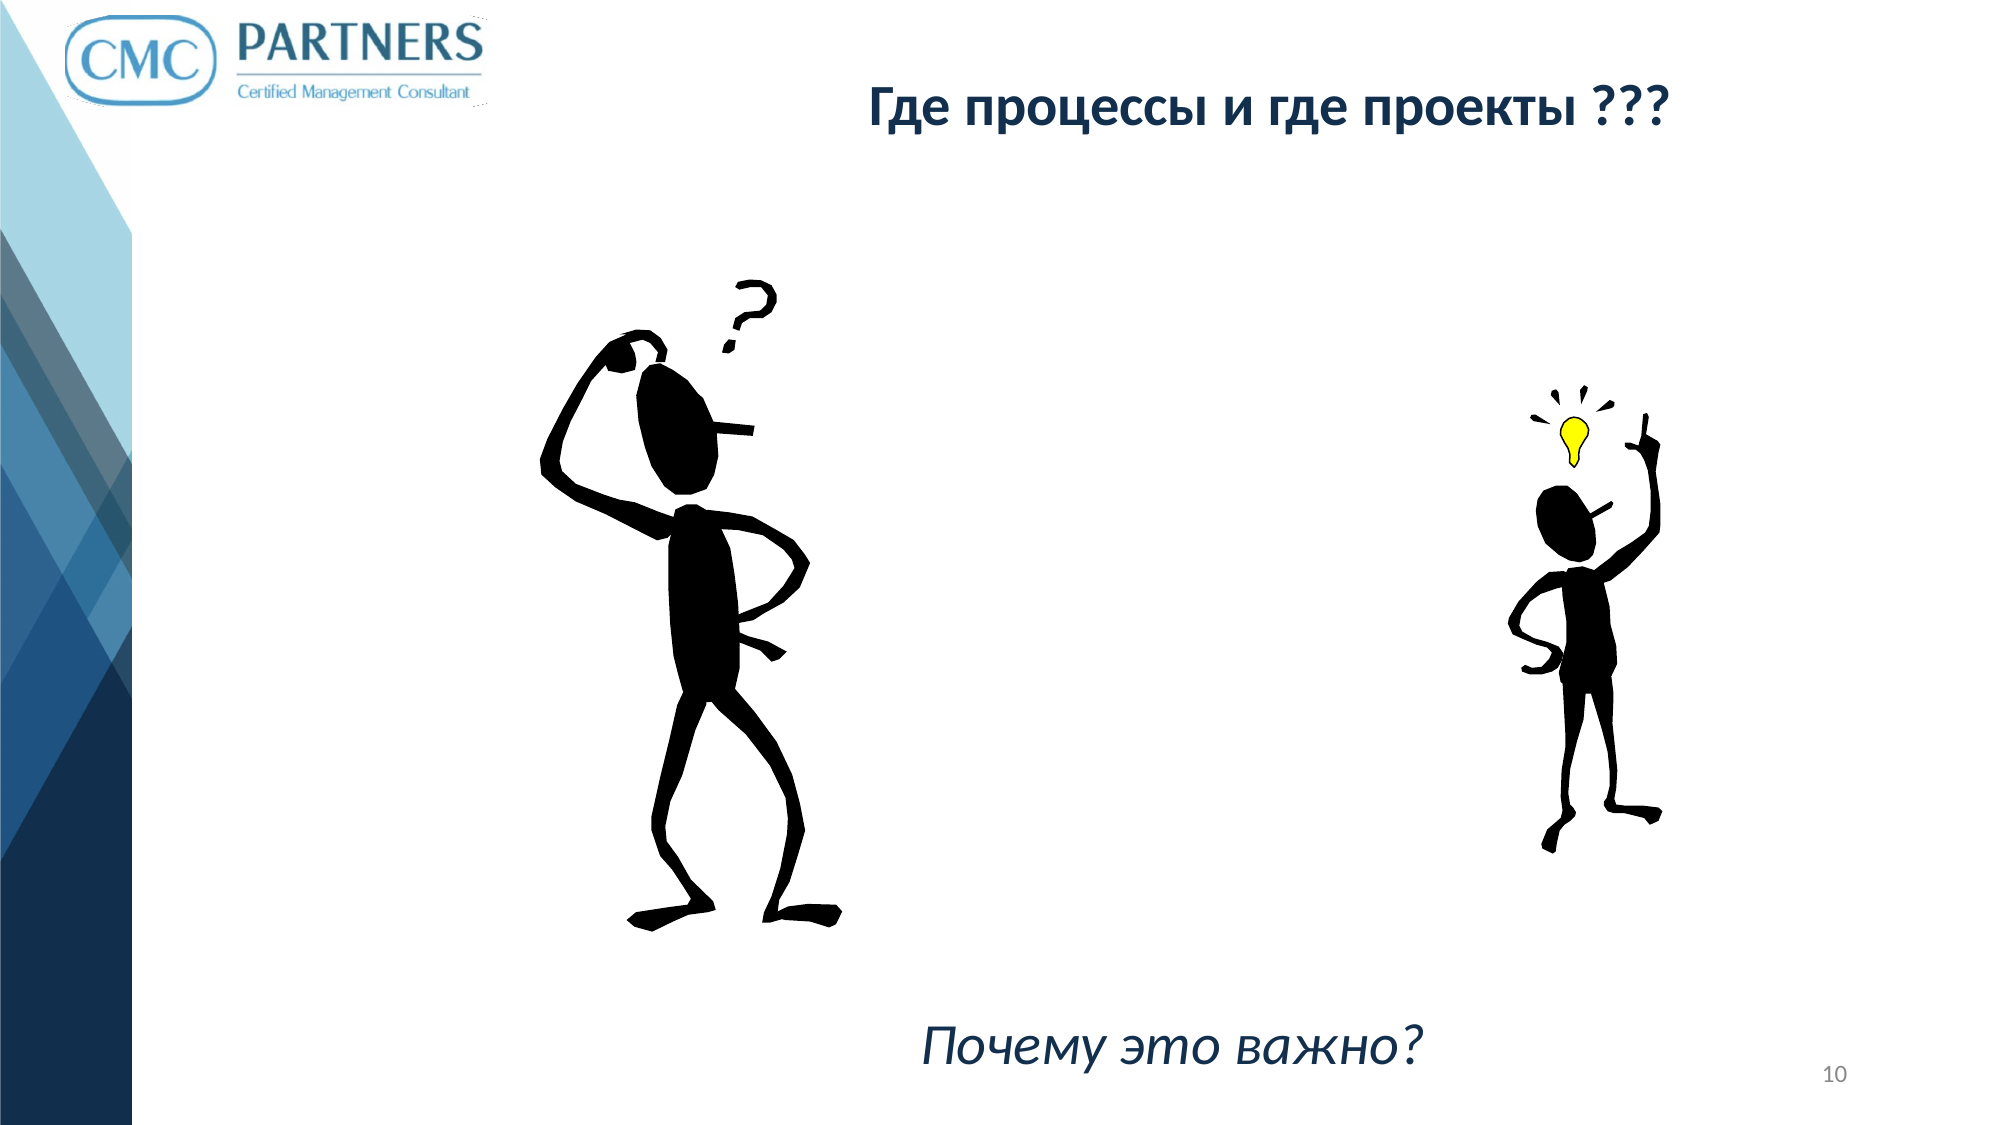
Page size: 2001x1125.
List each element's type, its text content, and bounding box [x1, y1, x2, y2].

picture [1507, 385, 1663, 854]
picture [0, 1, 843, 1124]
text_box Почему это важно? [905, 999, 1508, 1092]
slide_number 10 [1412, 1042, 1863, 1103]
title Где процессы и где проекты ??? [854, 61, 1776, 153]
